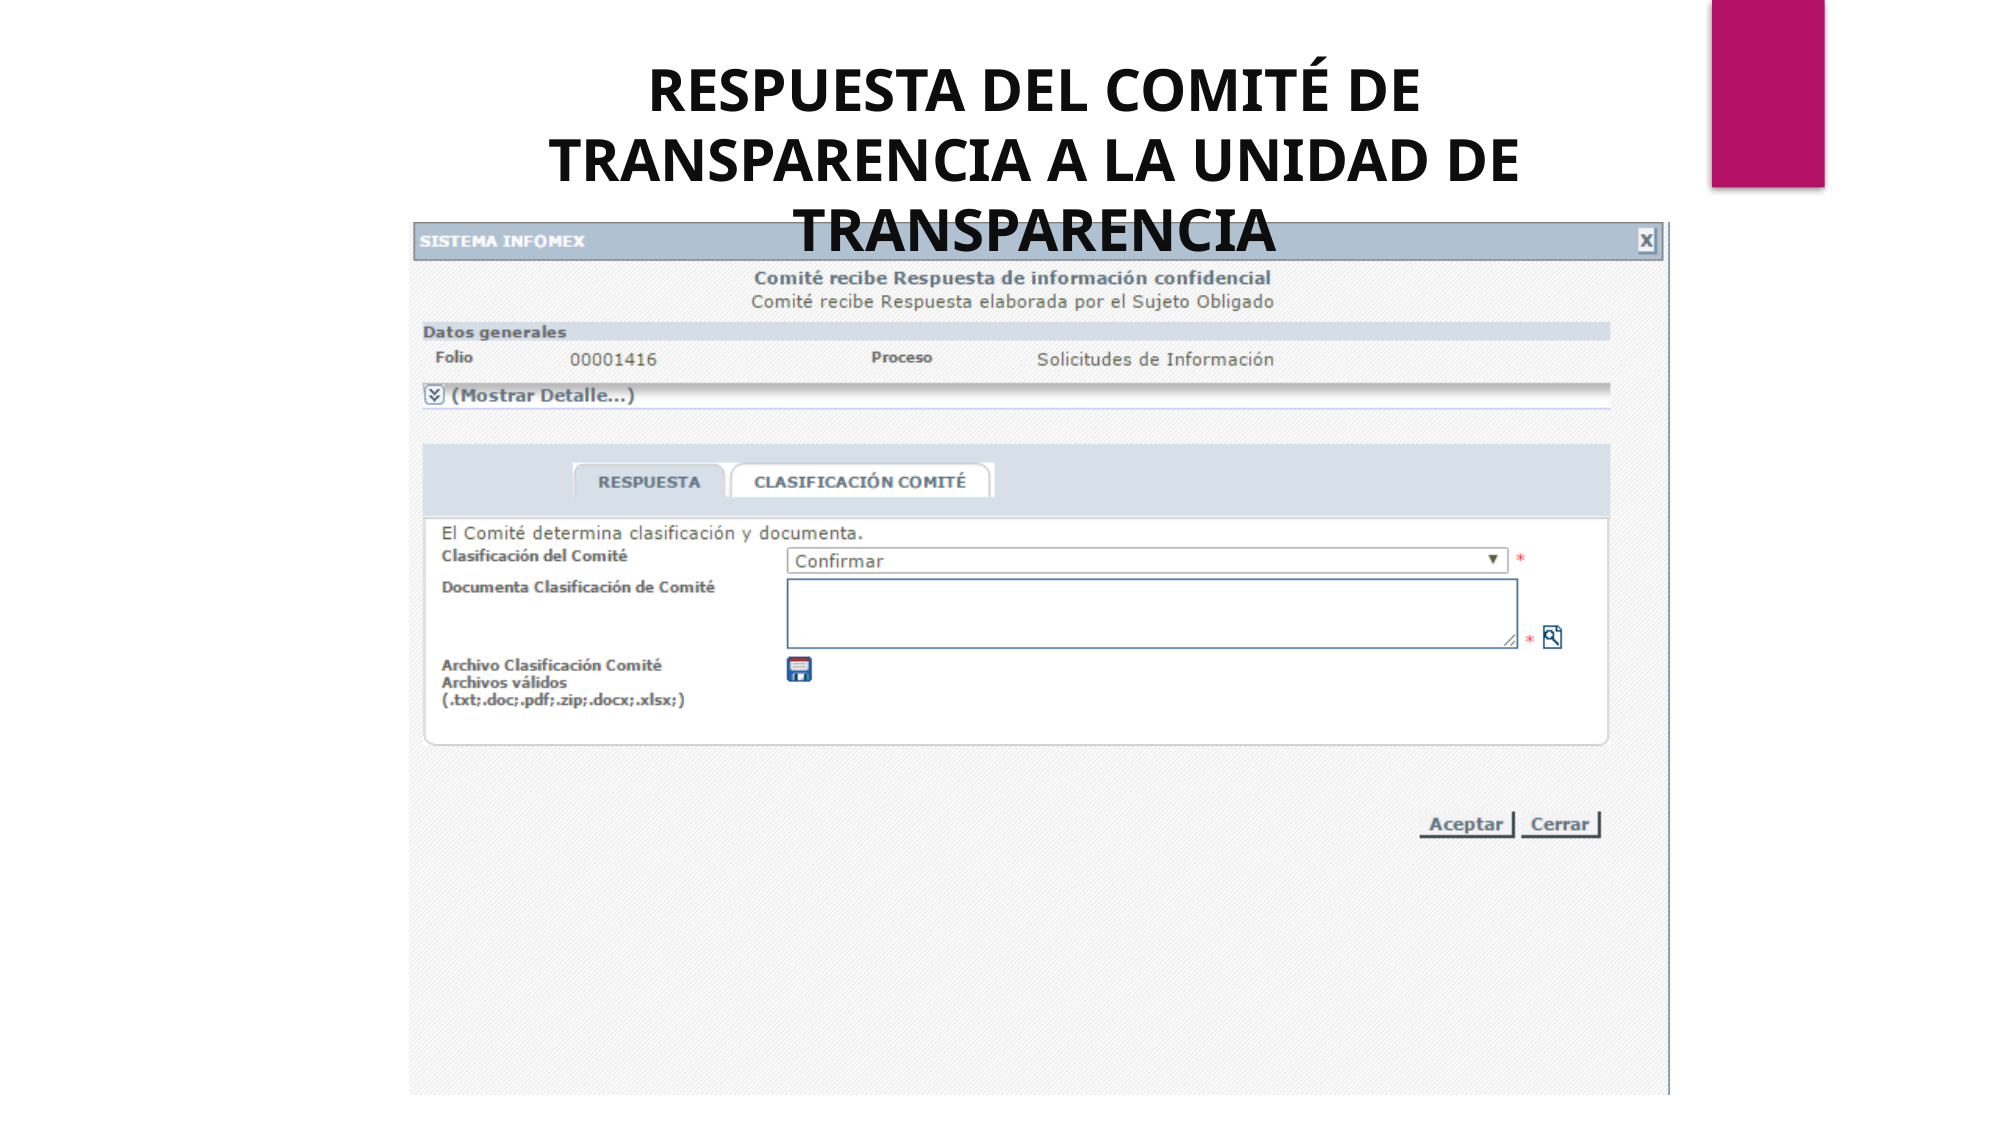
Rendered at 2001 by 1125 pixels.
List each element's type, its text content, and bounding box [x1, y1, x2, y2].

picture [408, 222, 1671, 1095]
text_box RESPUESTA DEL COMITÉ DE TRANSPARENCIA A LA UNIDAD DE TRANSPARENCIA [405, 45, 1665, 223]
